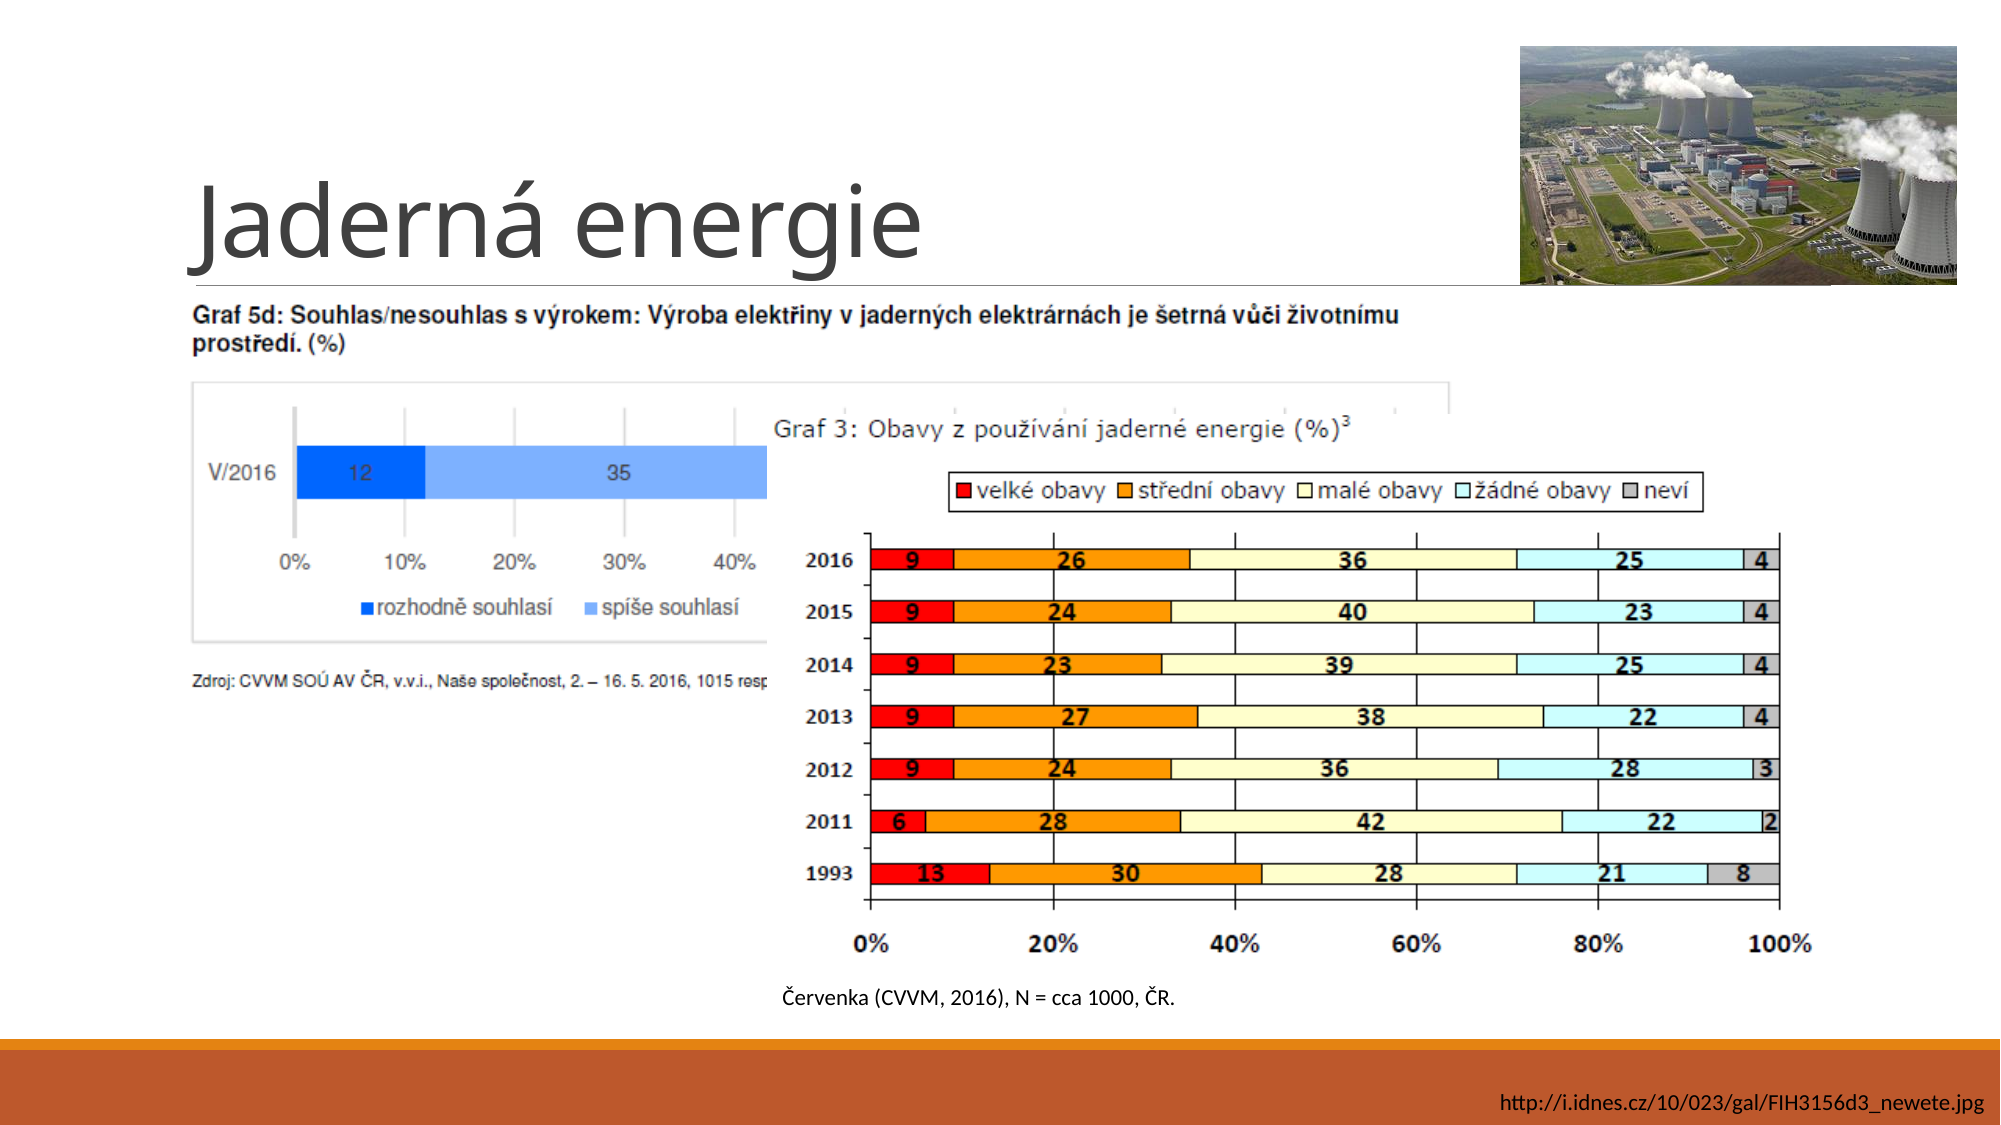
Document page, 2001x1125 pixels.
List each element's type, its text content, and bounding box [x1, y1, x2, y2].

text_box Červenka (CVVM, 2016), N = cca 1000, ČR. [767, 981, 1697, 1018]
picture [767, 413, 1860, 976]
text_box http://i.idnes.cz/10/023/gal/FIH3156d3_newete.jpg [1179, 1079, 2000, 1122]
picture [1520, 46, 1957, 286]
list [179, 290, 1467, 696]
title Jaderná energie [180, 47, 1518, 285]
